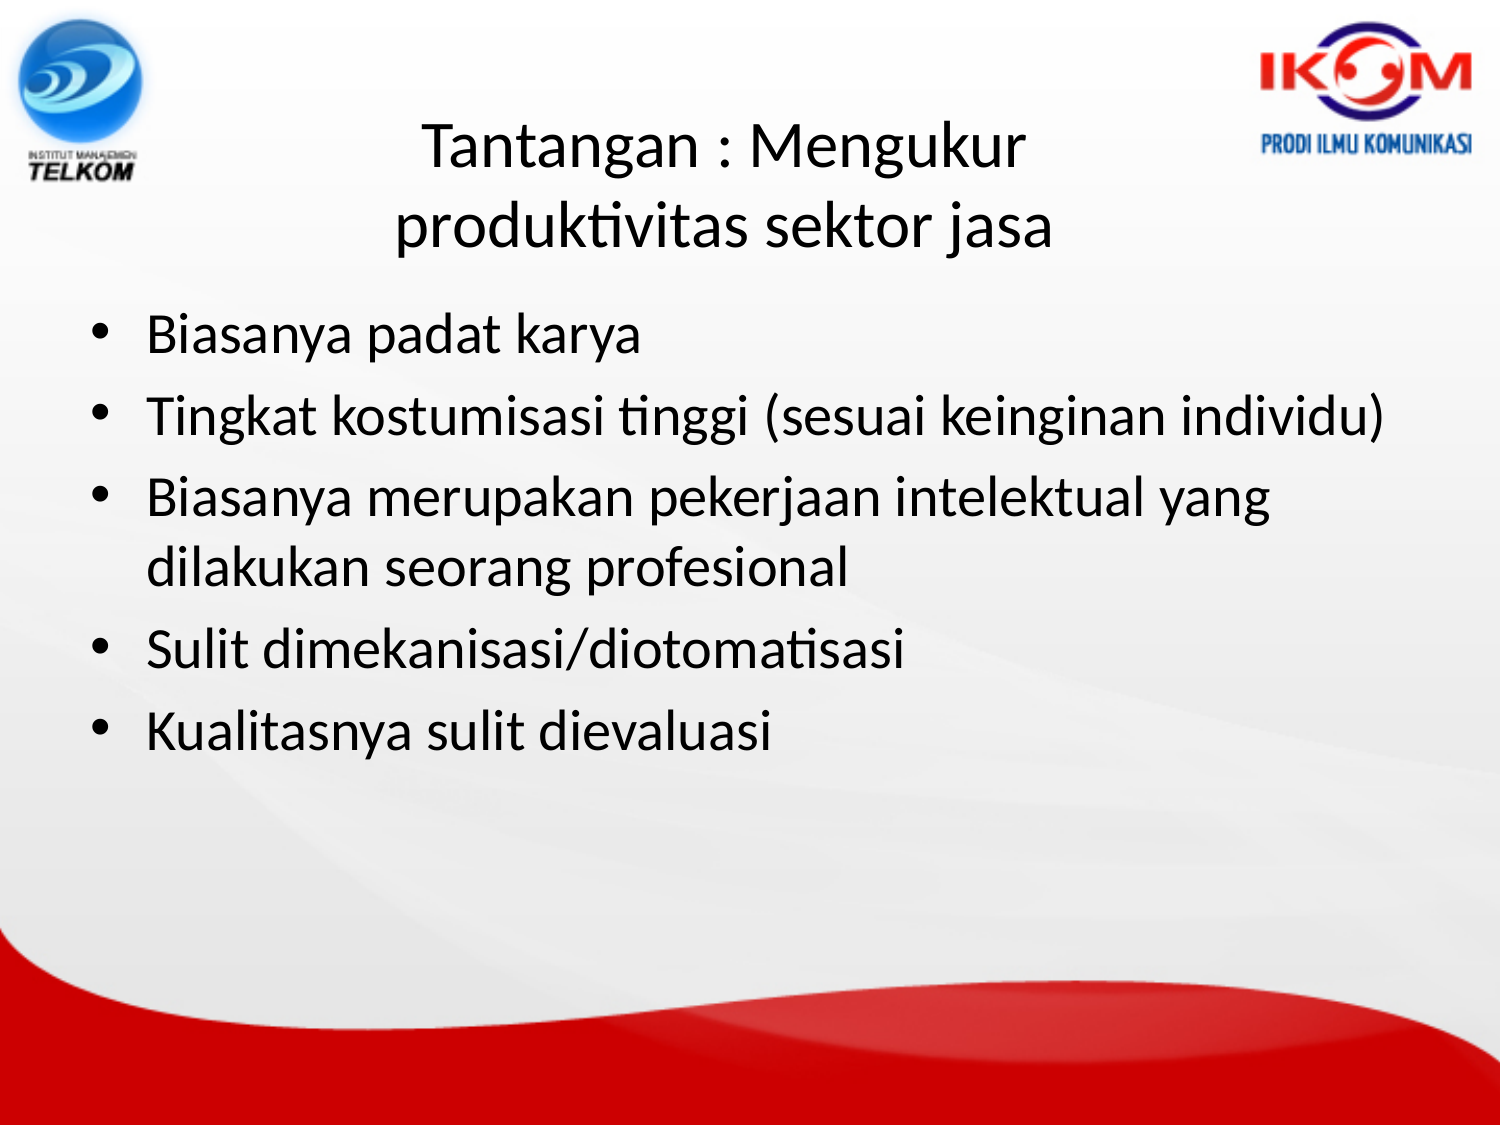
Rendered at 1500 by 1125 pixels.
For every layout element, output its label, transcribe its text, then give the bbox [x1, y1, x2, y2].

list Biasanya padat karya Tingkat kostumisasi tinggi (sesuai keinginan individu) Biasanya merupakan pekerjaan intelektual yang dilakukan seorang profesional Sulit dimekanisasi/diotomatisasi Kualitasnya sulit dievaluasi [75, 287, 1425, 800]
title Tantangan : Mengukur produktivitas sektor jasa [225, 87, 1225, 275]
picture [0, 0, 1500, 1125]
